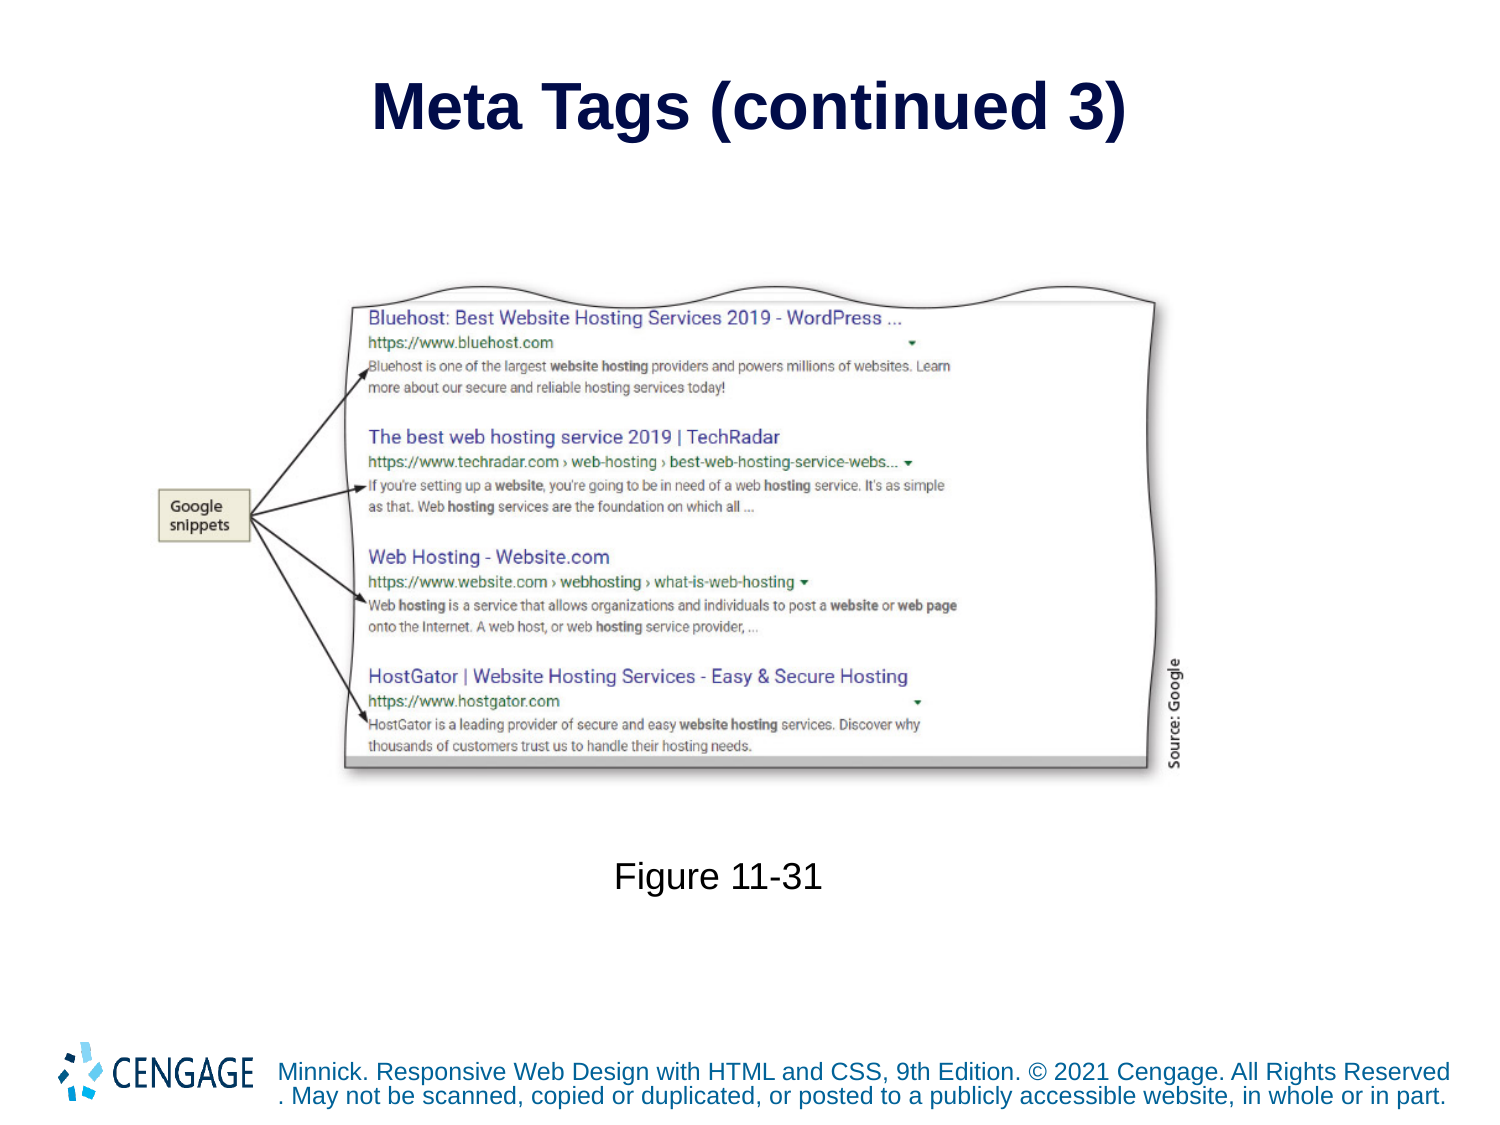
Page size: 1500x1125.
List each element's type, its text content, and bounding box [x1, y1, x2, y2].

footer Minnick. Responsive Web Design with HTML and CSS, 9th Edition. © 2021 Cengage. All Rights Reserved. May not be scanned, copied or duplicated, or posted to a publicly accessible website, in whole or in part. [262, 1040, 1475, 1100]
list Figure 11-31 [614, 857, 886, 917]
picture [58, 1042, 253, 1101]
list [149, 270, 1192, 796]
title Meta Tags (continued 3) [103, 0, 1397, 150]
